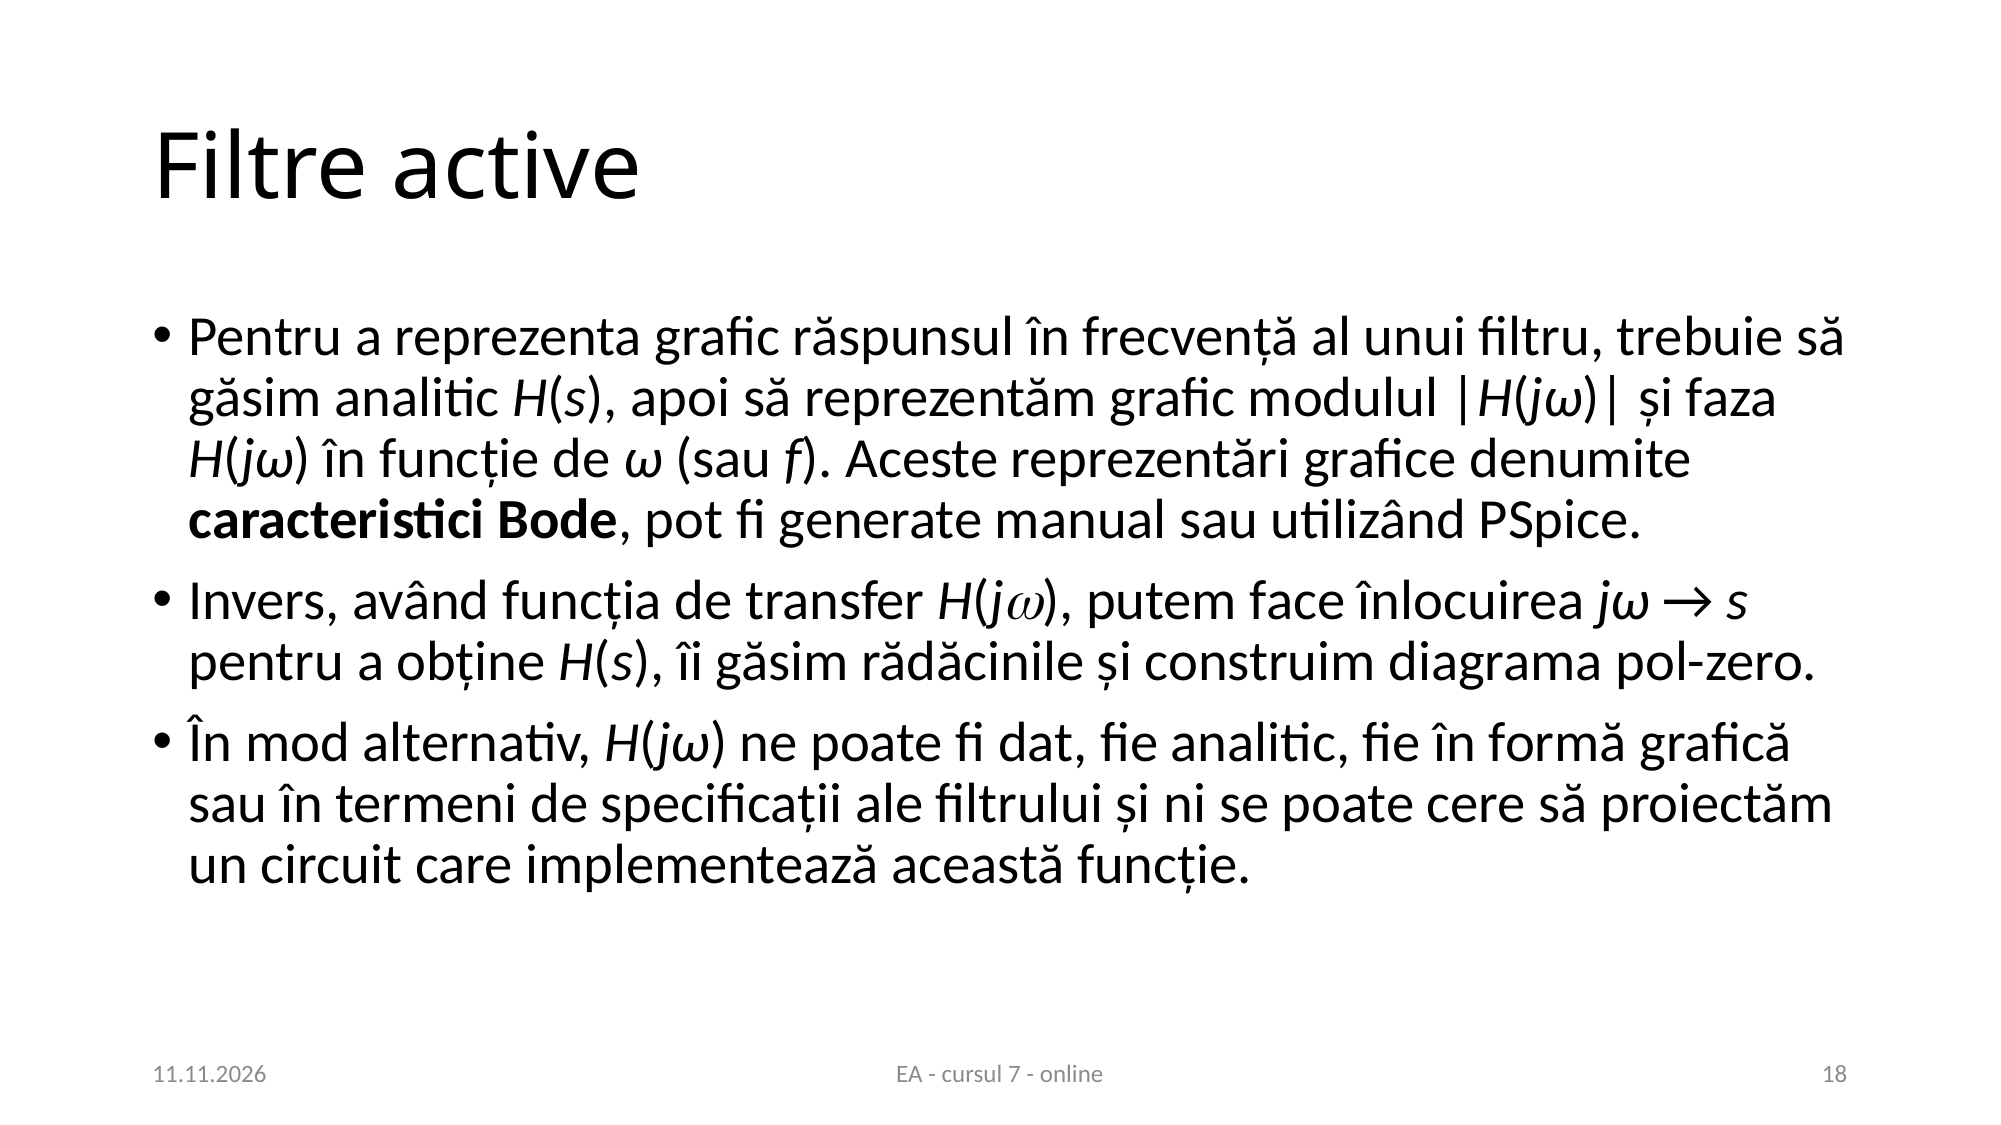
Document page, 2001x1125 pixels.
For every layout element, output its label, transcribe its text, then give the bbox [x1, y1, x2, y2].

footer EA - cursul 7 - online [662, 1042, 1338, 1103]
title Filtre active [137, 59, 1863, 278]
slide_number 18 [1412, 1042, 1863, 1103]
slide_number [137, 1042, 588, 1103]
